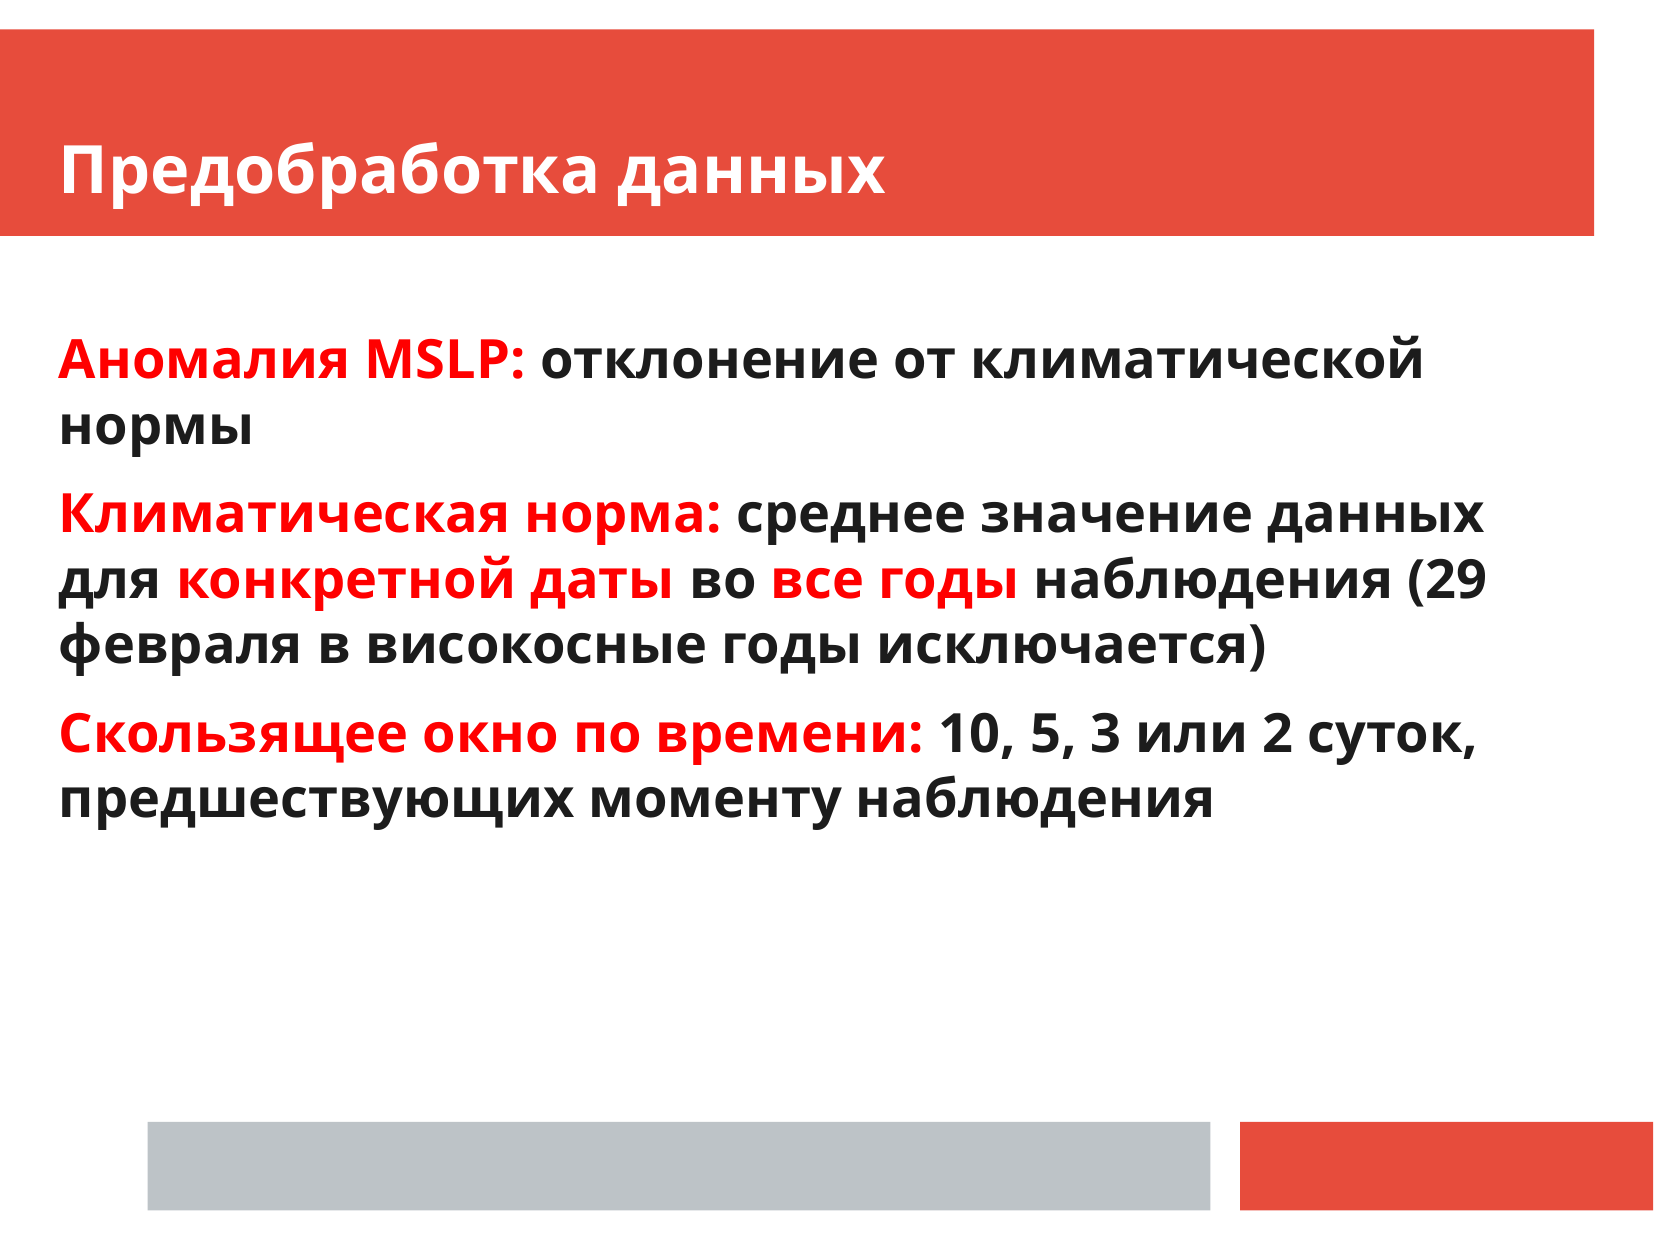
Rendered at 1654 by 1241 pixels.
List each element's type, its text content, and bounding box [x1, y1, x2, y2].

text_box Аномалия MSLP: отклонение от климатической нормы Климатическая норма: среднее значение данных для конкретной даты во все годы наблюдения (29 февраля в високосные годы исключается) Скользящее окно по времени: 10, 5, 3 или 2 суток, предшествующих моменту наблюдения [58, 324, 1565, 1093]
text_box Предобработка данных [58, 58, 1595, 207]
